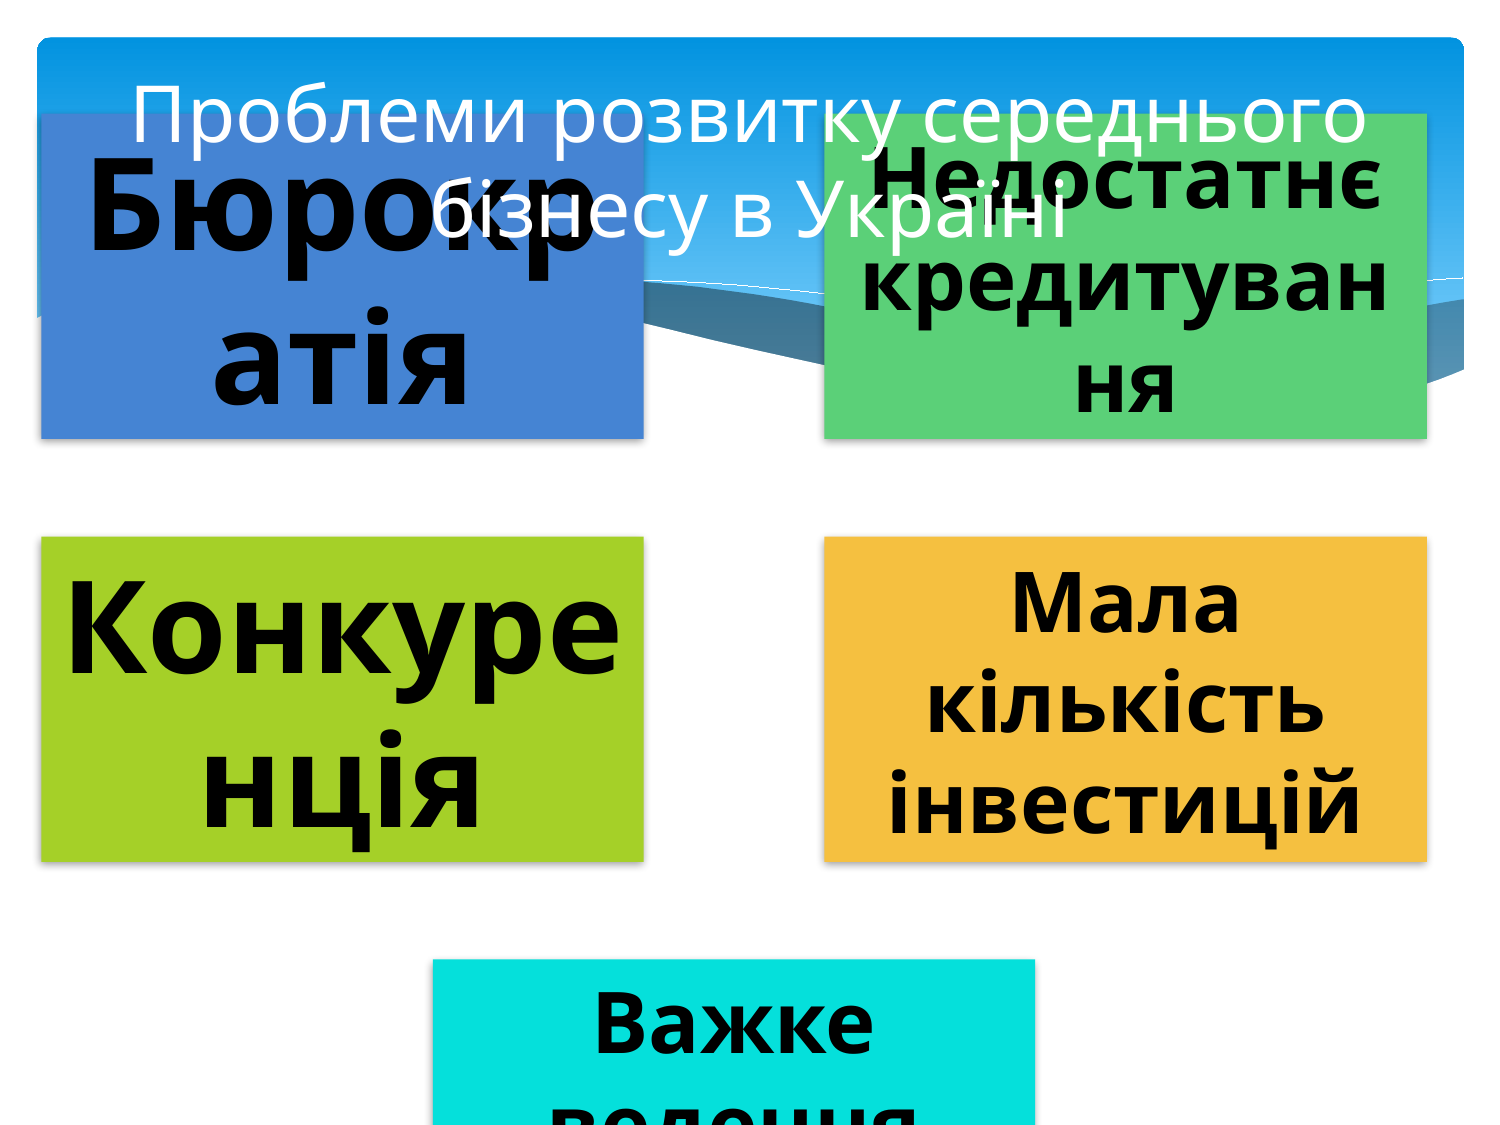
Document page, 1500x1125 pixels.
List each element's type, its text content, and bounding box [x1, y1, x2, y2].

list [41, 113, 1428, 1067]
title Проблеми розвитку середнього бізнесу в Україні [75, 55, 1425, 111]
